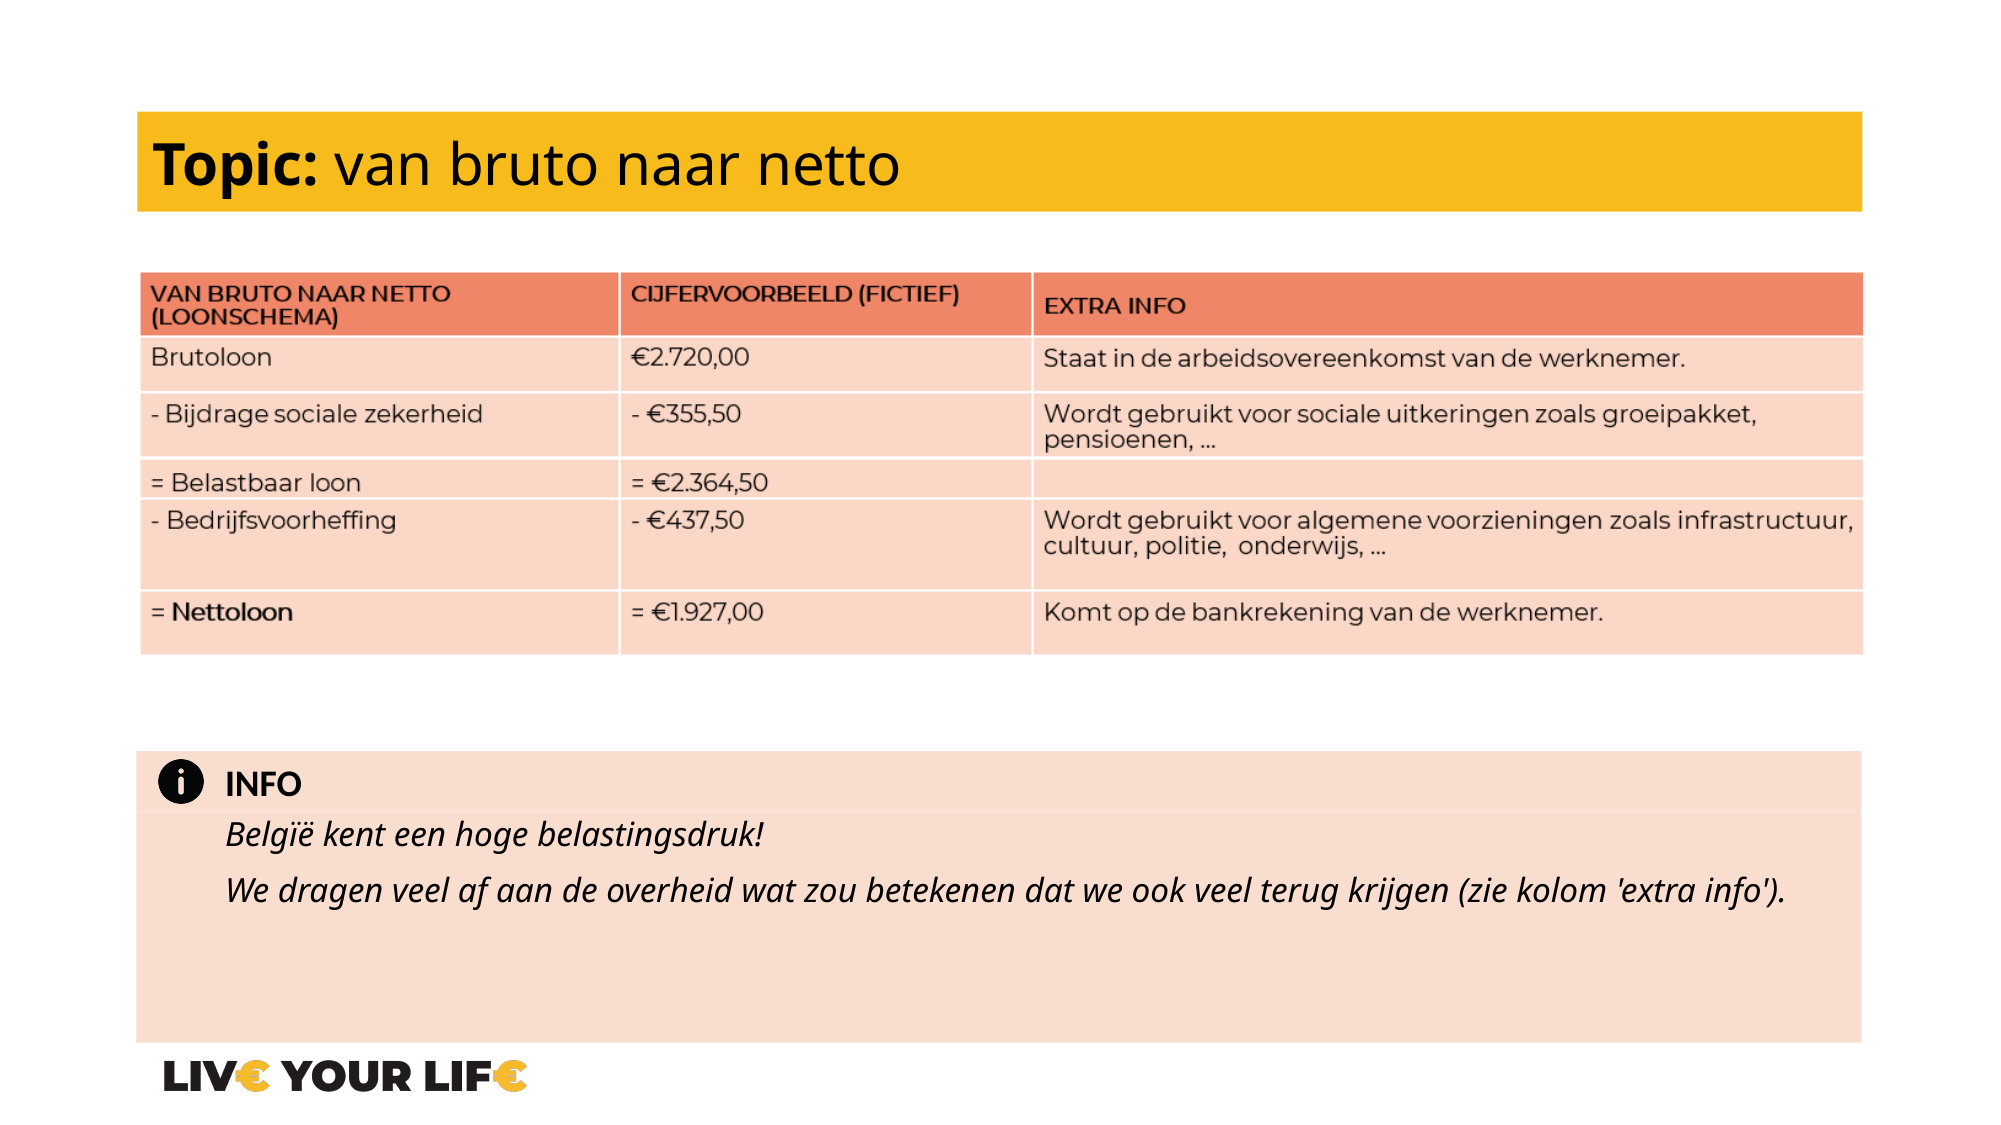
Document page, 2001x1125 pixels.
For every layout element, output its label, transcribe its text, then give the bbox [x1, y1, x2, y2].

picture [137, 269, 1863, 657]
list Belgïë kent een hoge belastingsdruk! We dragen veel af aan de overheid wat zou betekenen dat we ook veel terug krijgen (zie kolom 'extra info'). [136, 811, 1862, 1043]
picture [158, 759, 204, 804]
title Topic: van bruto naar netto [137, 111, 1863, 212]
